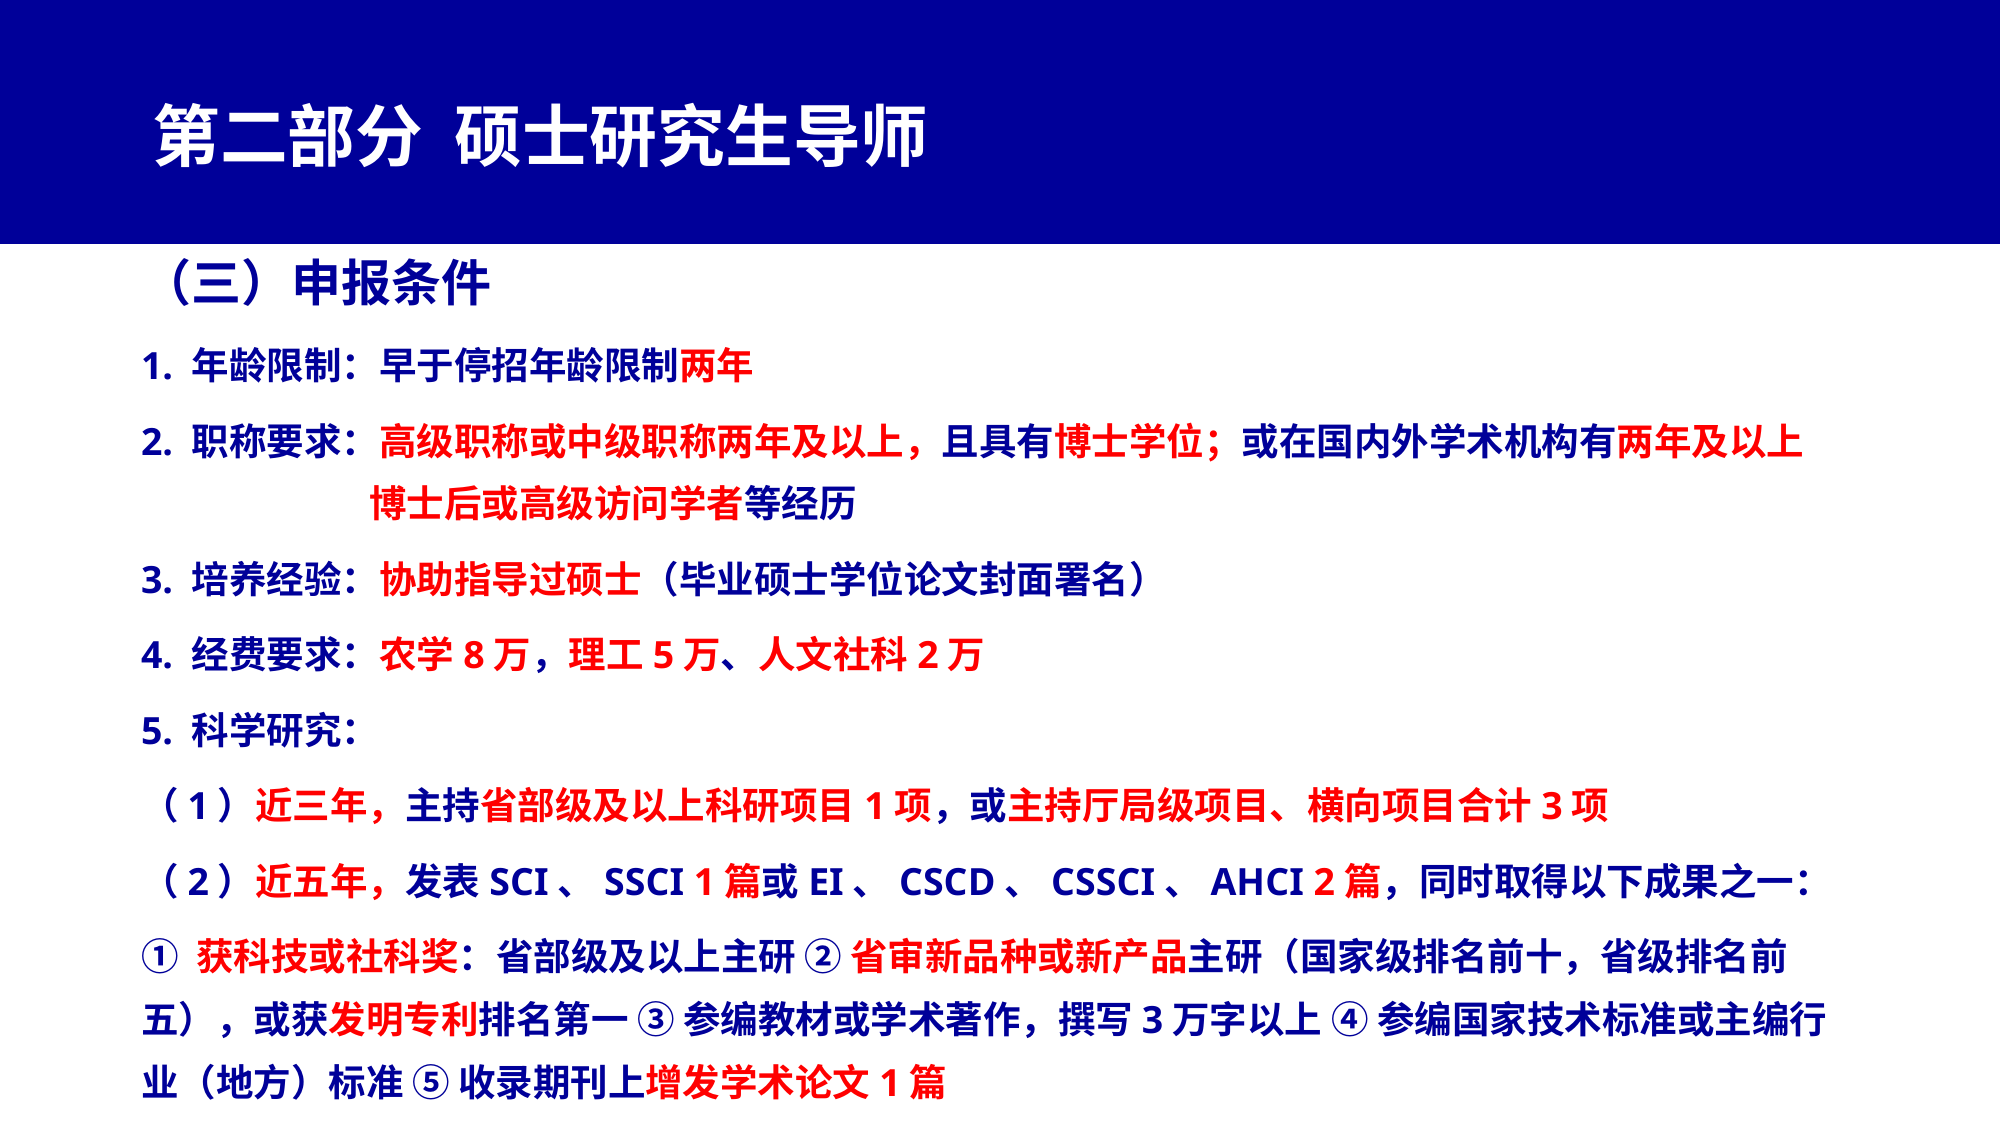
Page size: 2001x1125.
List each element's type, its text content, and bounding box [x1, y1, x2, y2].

title 第二部分 硕士研究生导师 [137, 59, 1863, 220]
list （三）申报条件 1. 年龄限制：早于停招年龄限制两年 2. 职称要求：高级职称或中级职称两年及以上，且具有博士学位；或在国内外学术机构有两年及以上博士后或高级访问学者等经历 3. 培养经验：协助指导过硕士（毕业硕士学位论文封面署名） 4. 经费要求：农学8万，理工5万、人文社科2万 5. 科学研究： （1）近三年，主持省部级及以上科研项目1项，或主持厅局级项目、横向项目合计3项 （2）近五年，发表SCI、SSCI 1篇或EI、CSCD、CSSCI、AHCI 2篇，同时取得以下成果之一： ① 获科技或社科奖：省部级及以上主研 ② 省审新品种或新产品主研（国家级排名前十，省级排名前五），或获发明专利排名第一 ③ 参编教材或学术著作，撰写3万字以上 ④ 参编国家技术标准或主编行业（地方）标准 ⑤ 收录期刊上增发学术论文1篇 [125, 219, 1851, 1125]
text_box [0, 0, 2000, 245]
